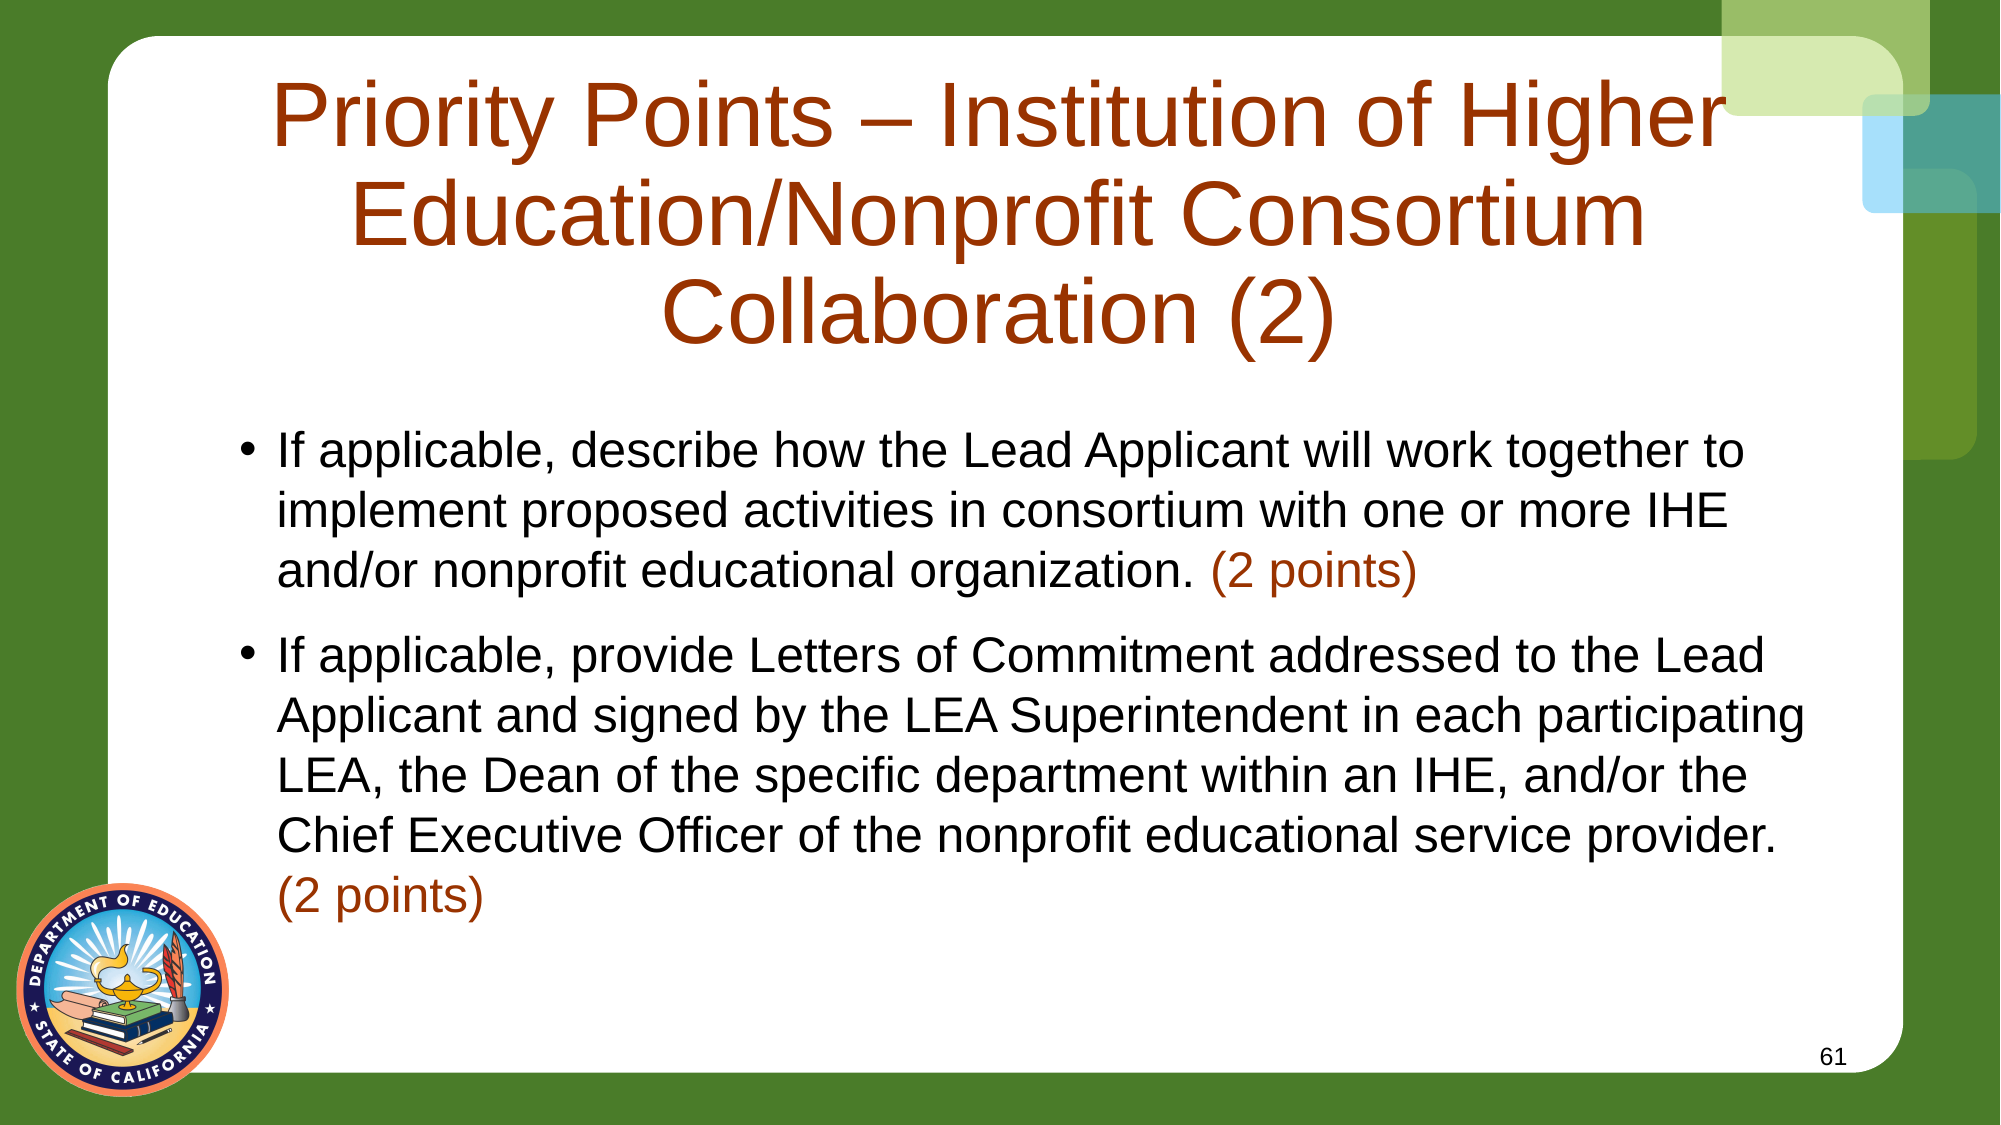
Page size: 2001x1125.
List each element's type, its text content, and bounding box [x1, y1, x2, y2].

list If applicable, describe how the Lead Applicant will work together to implement proposed activities in consortium with one or more IHE and/or nonprofit educational organization. (2 points) If applicable, provide Letters of Commitment addressed to the Lead Applicant and signed by the LEA Superintendent in each participating LEA, the Dean of the specific department within an IHE, and/or the Chief Executive Officer of the nonprofit educational service provider. (2 points) [224, 410, 1849, 983]
picture [16, 883, 229, 1097]
slide_number 61 [1412, 1025, 1863, 1086]
title Priority Points – Institution of Higher Education/Nonprofit Consortium Collaboration (2) [128, 85, 1872, 346]
